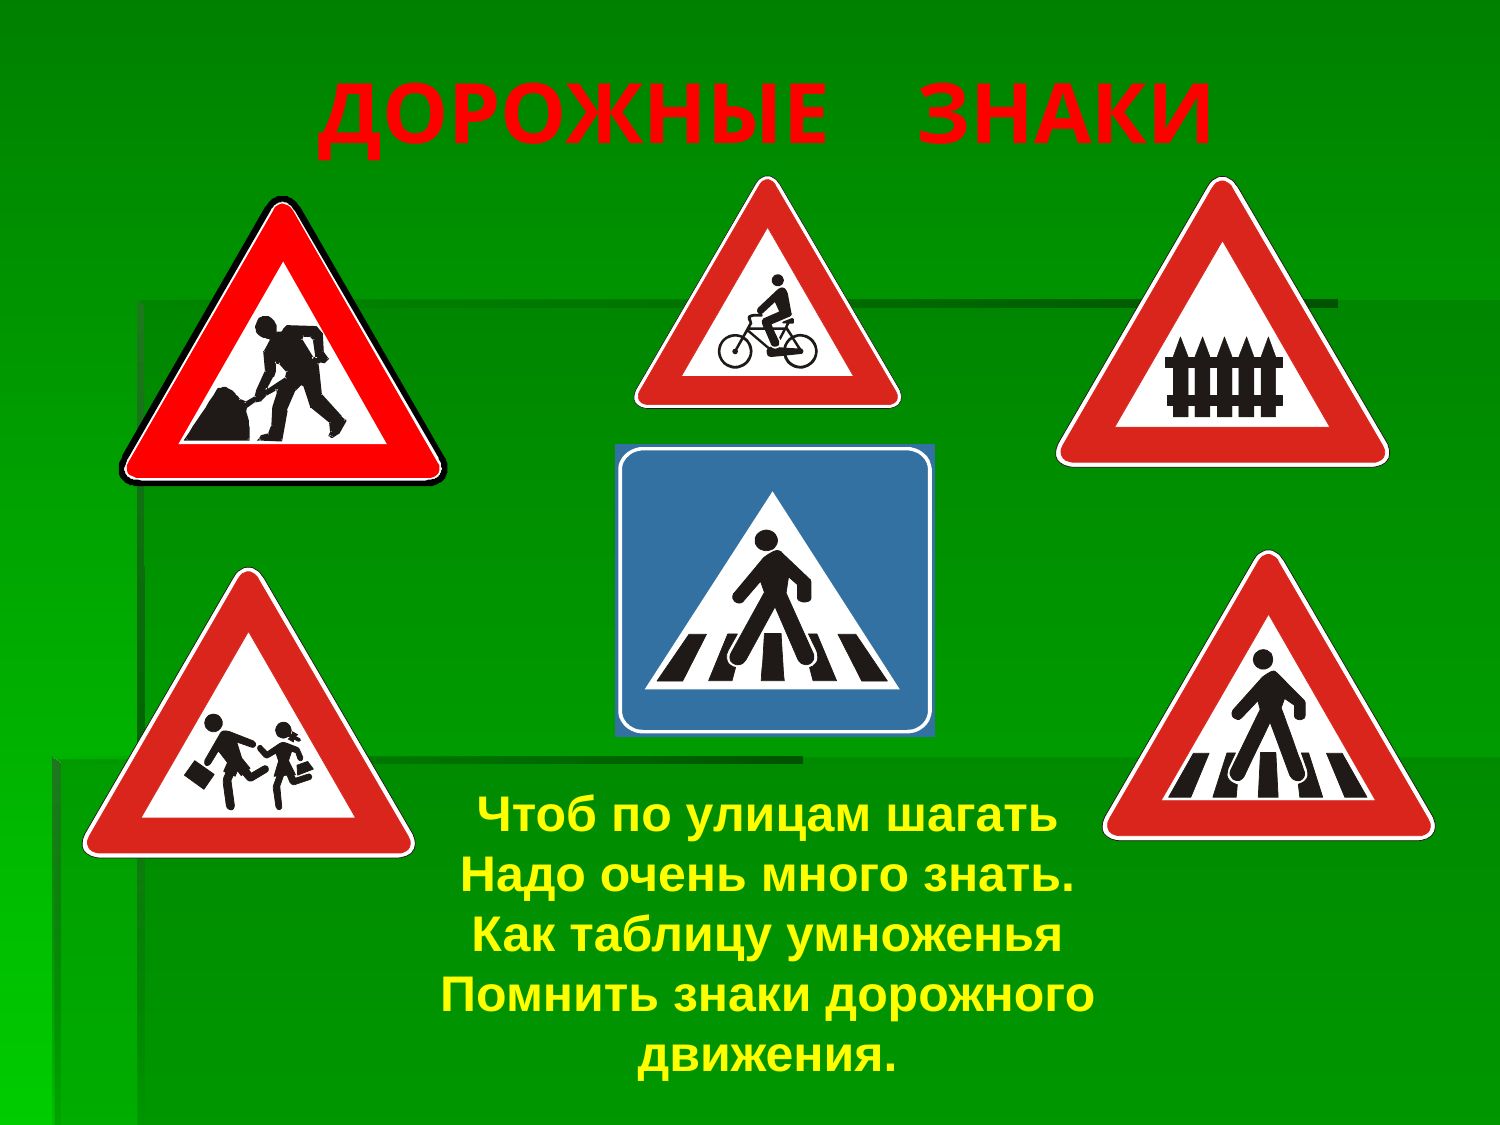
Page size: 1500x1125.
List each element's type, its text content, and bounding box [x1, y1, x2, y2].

title ДОРОЖНЫЕ ЗНАКИ [79, 59, 1456, 162]
text_box Чтоб по улицам шагать Надо очень много знать. Как таблицу умноженья Помнить знаки дорожного движения. [407, 774, 1128, 1089]
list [79, 564, 418, 861]
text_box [1053, 173, 1393, 470]
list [613, 442, 937, 739]
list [115, 193, 451, 489]
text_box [631, 173, 904, 411]
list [1099, 547, 1438, 844]
